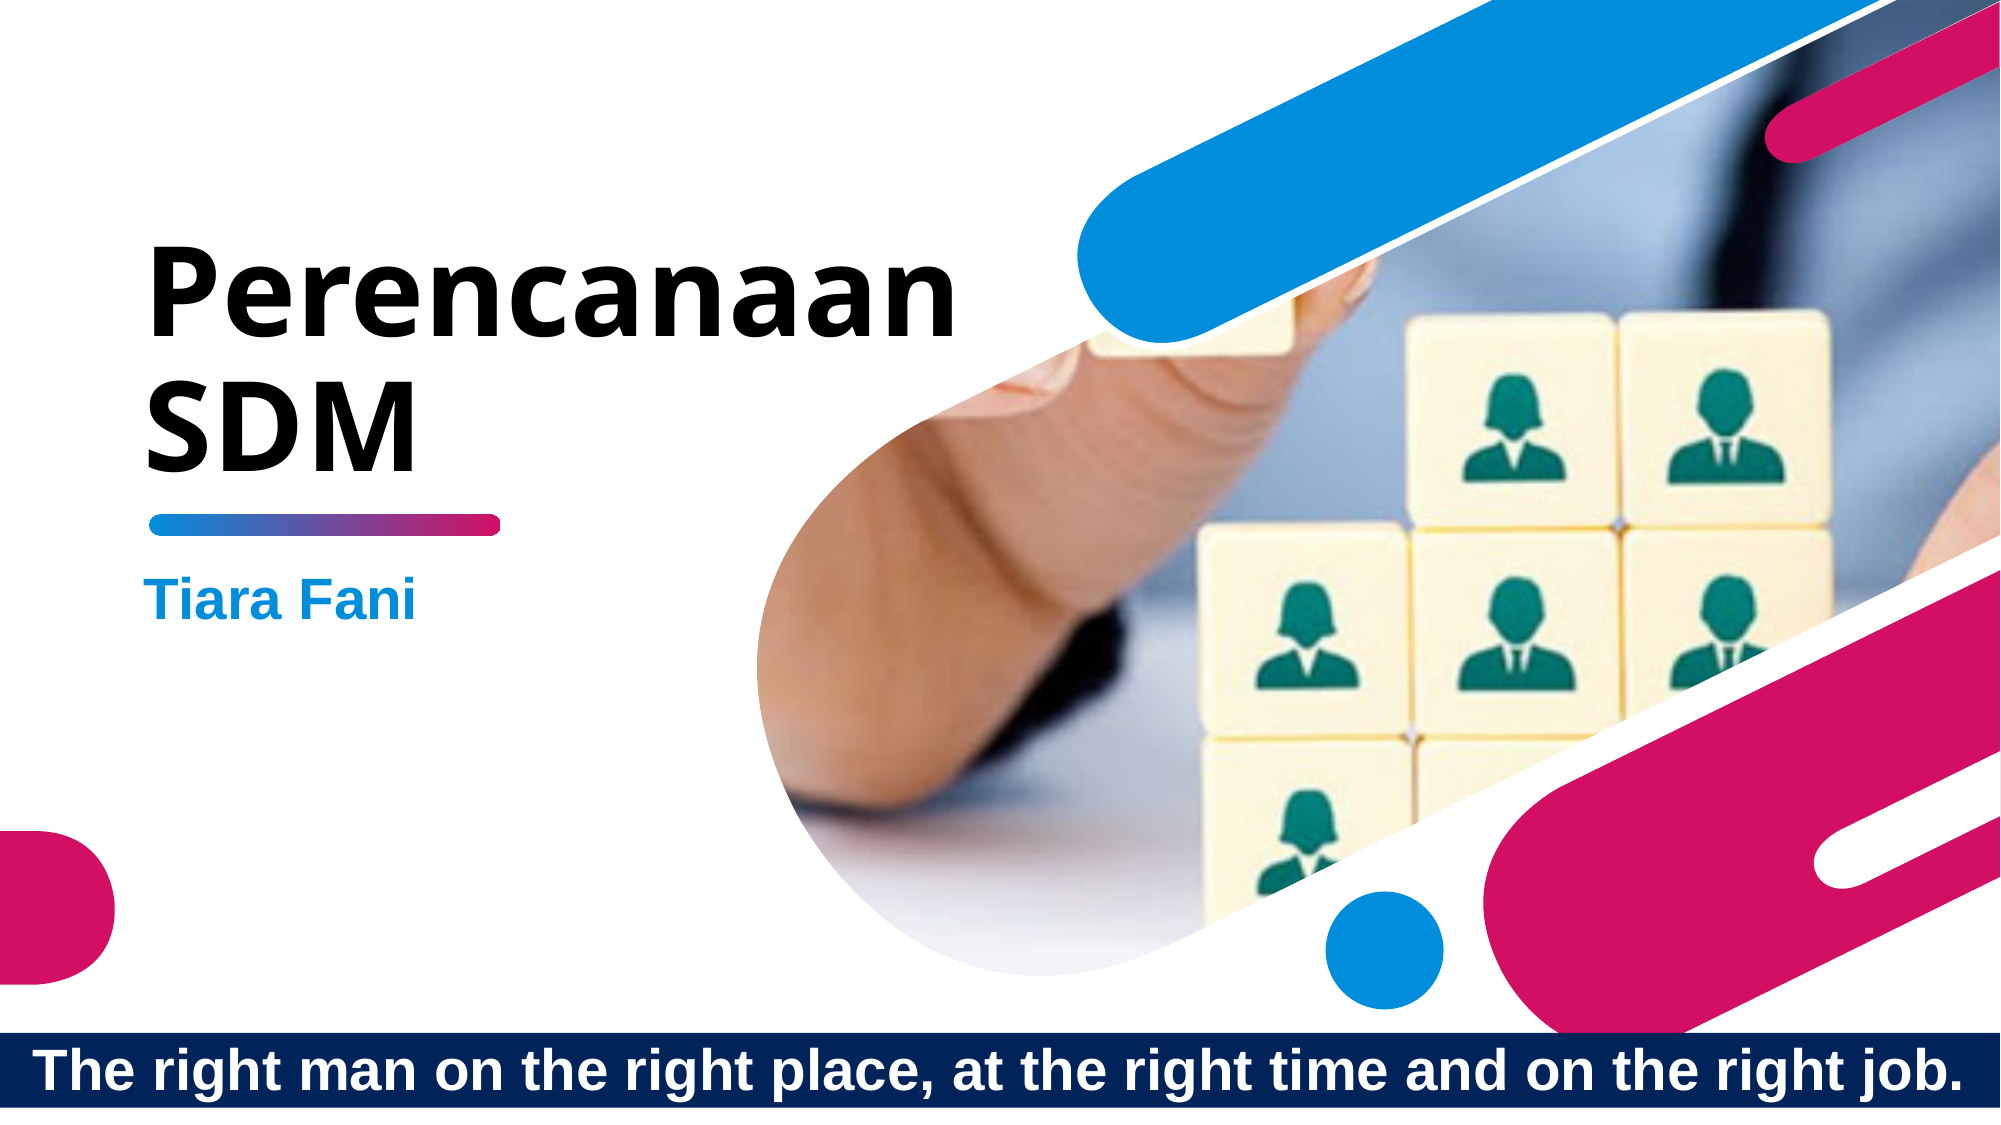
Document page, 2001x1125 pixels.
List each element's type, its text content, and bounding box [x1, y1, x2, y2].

list The right man on the right place, at the right time and on the right job. [0, 1032, 2000, 1108]
title Perencanaan SDM [128, 239, 756, 488]
list Tiara Fani [128, 561, 725, 718]
picture [756, 0, 2001, 976]
